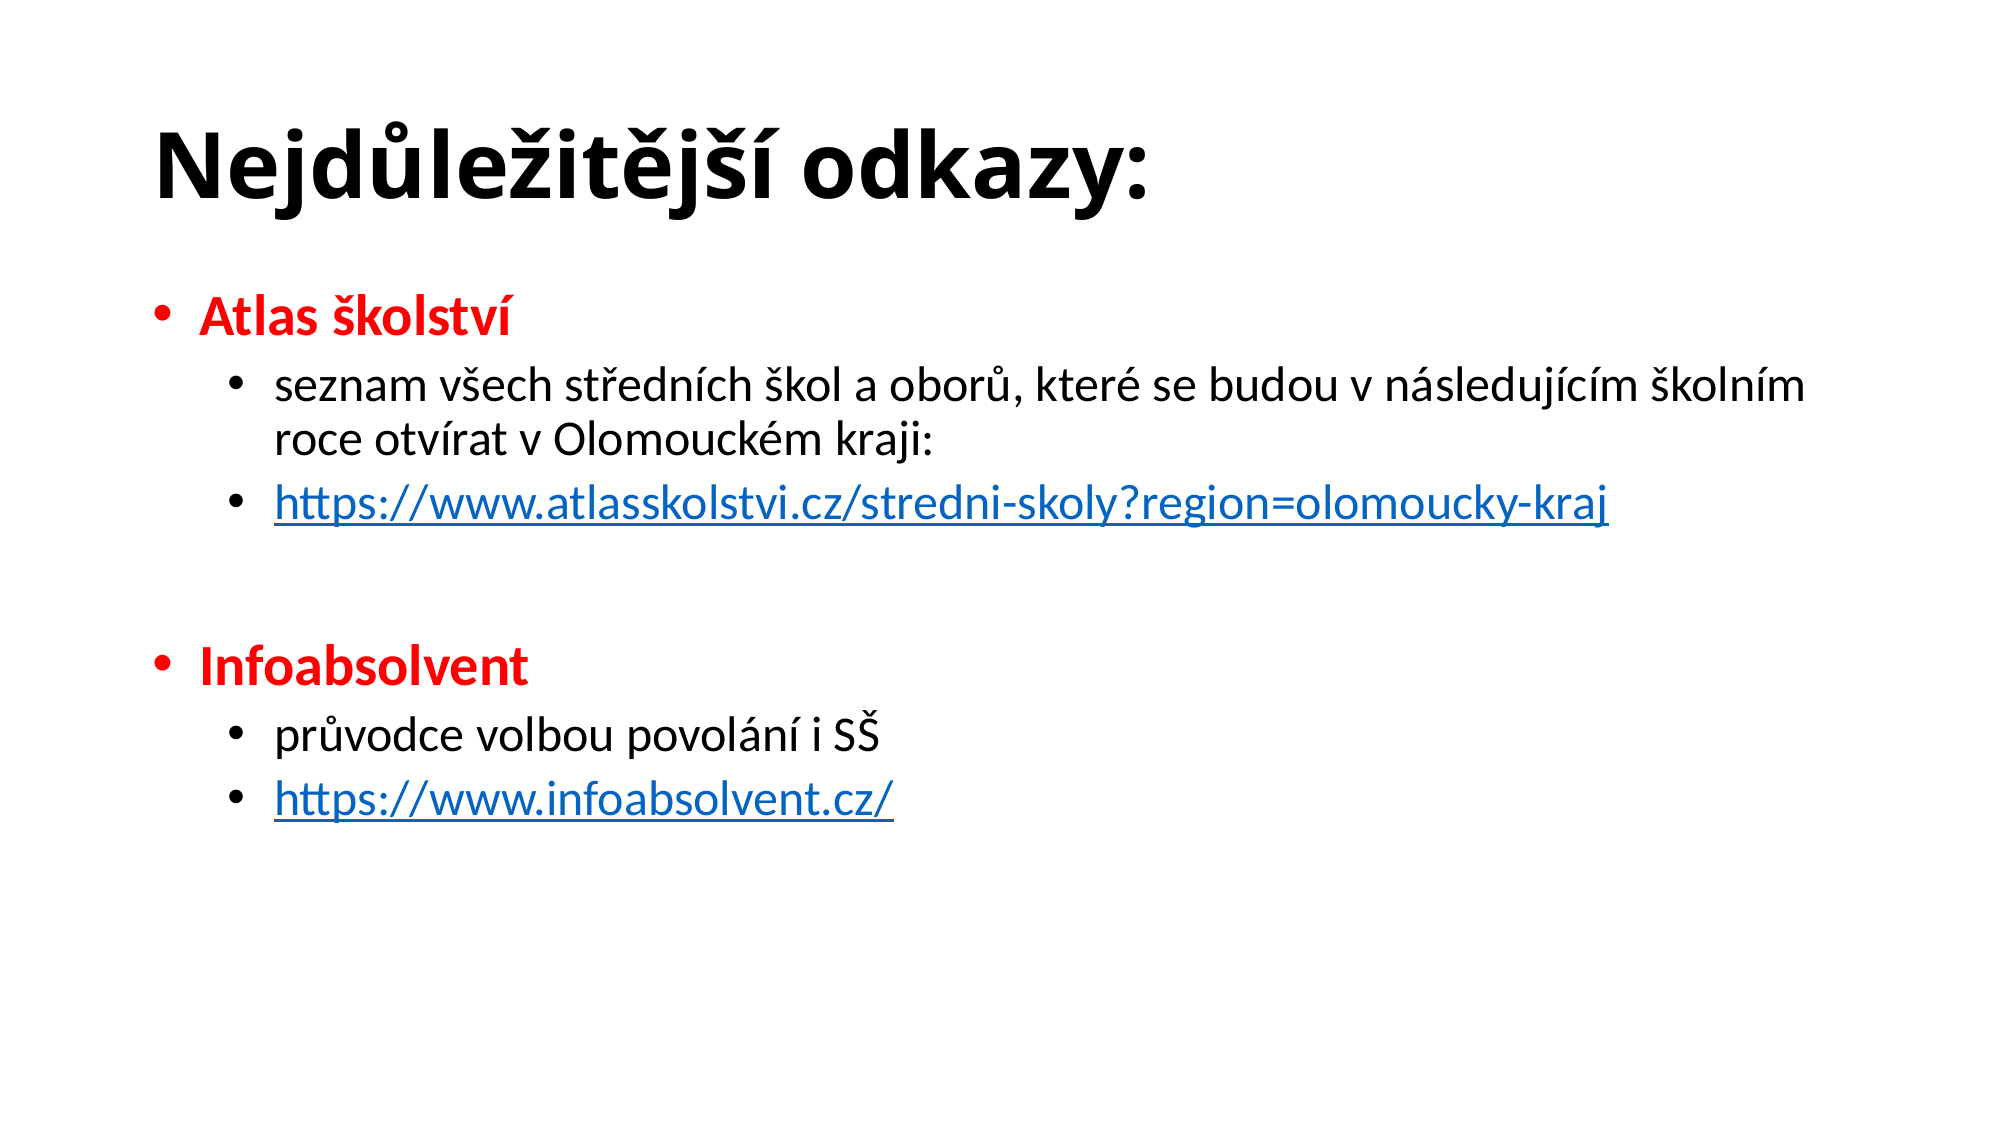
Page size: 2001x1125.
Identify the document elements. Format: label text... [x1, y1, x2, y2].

title Nejdůležitější odkazy: [137, 59, 1863, 277]
list Atlas školství seznam všech středních škol a oborů, které se budou v následujícím školním roce otvírat v Olomouckém kraji: https://www.atlasskolstvi.cz/stredni-skoly?region=olomoucky-kraj Infoabsolvent průvodce volbou povolání i SŠ https://www.infoabsolvent.cz/ [137, 277, 1863, 1002]
